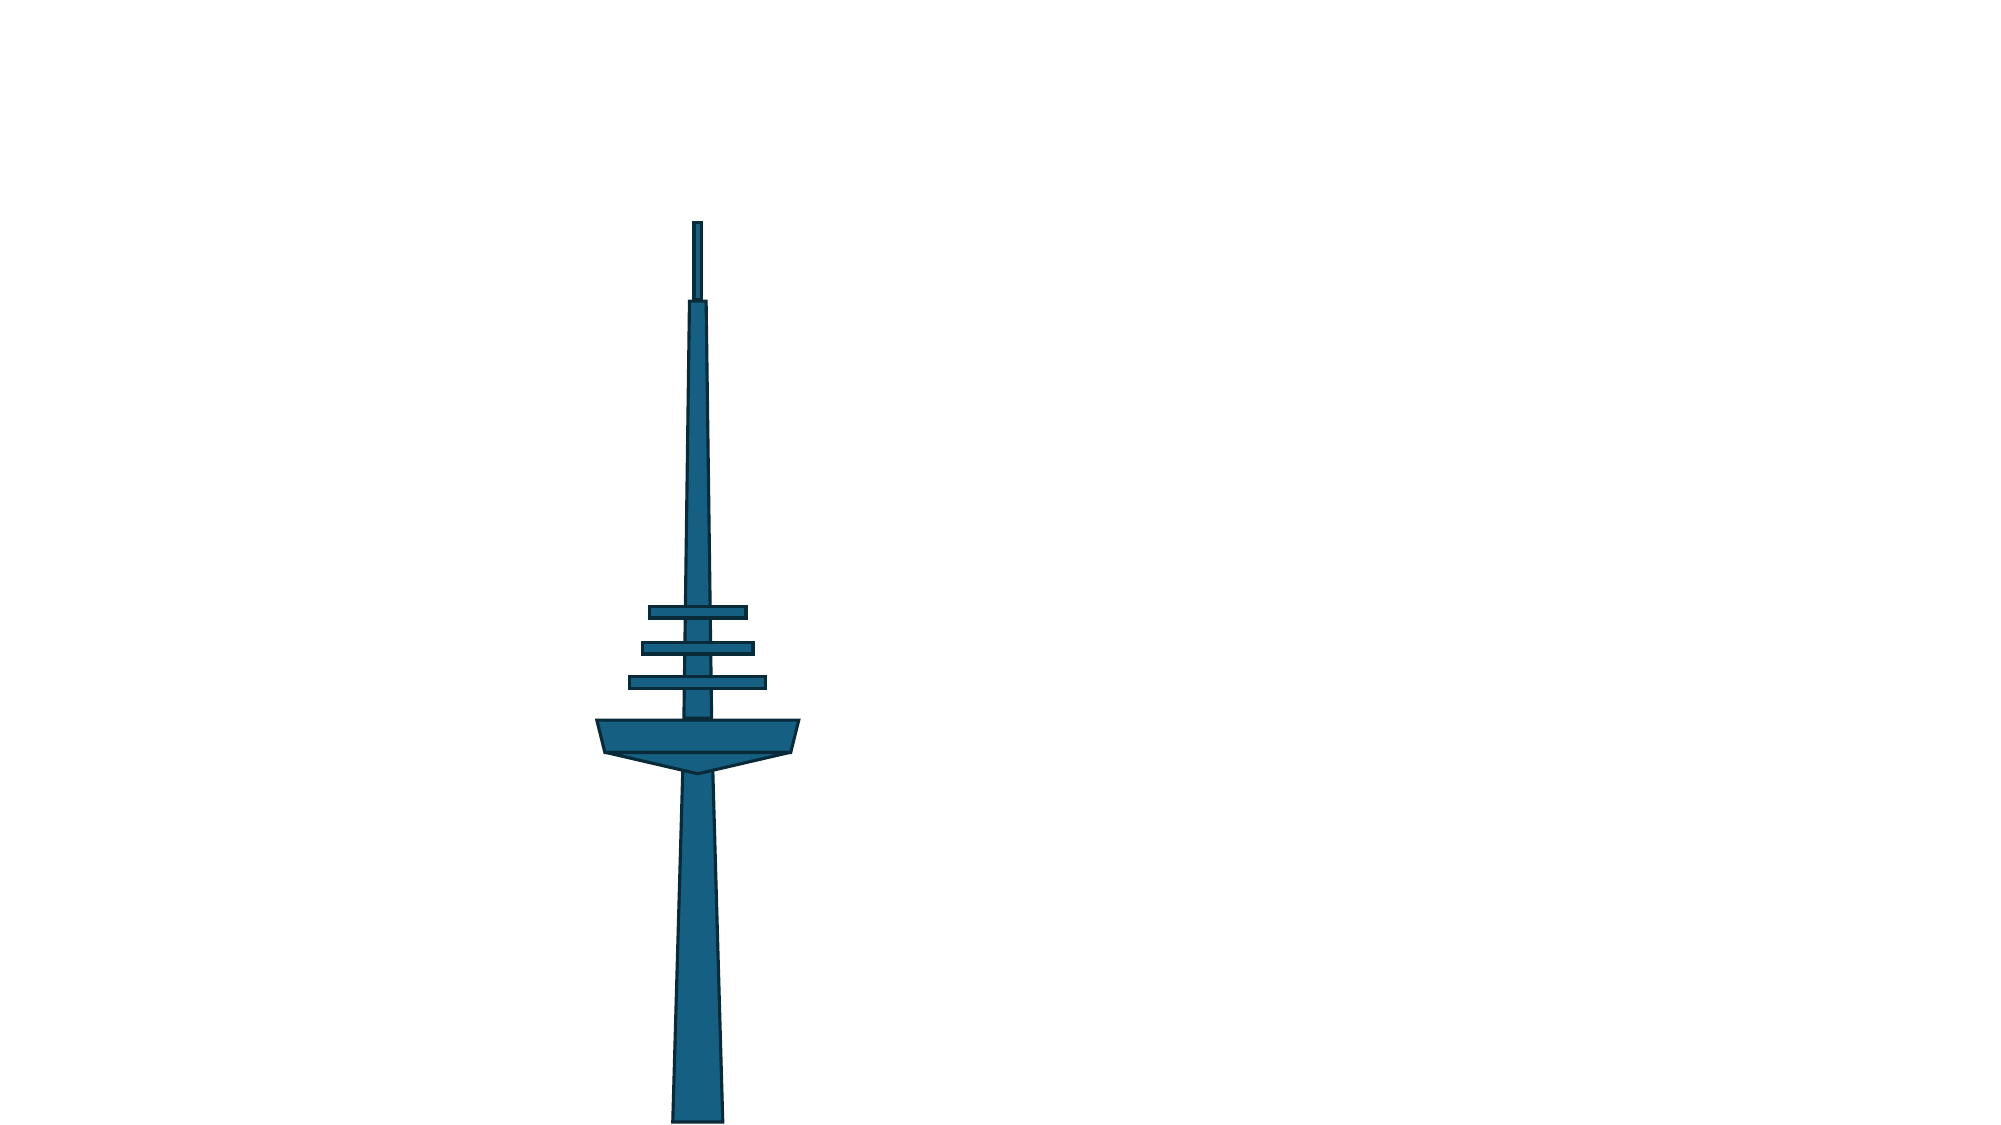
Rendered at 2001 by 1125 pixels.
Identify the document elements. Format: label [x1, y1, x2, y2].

text_box [596, 221, 800, 1123]
